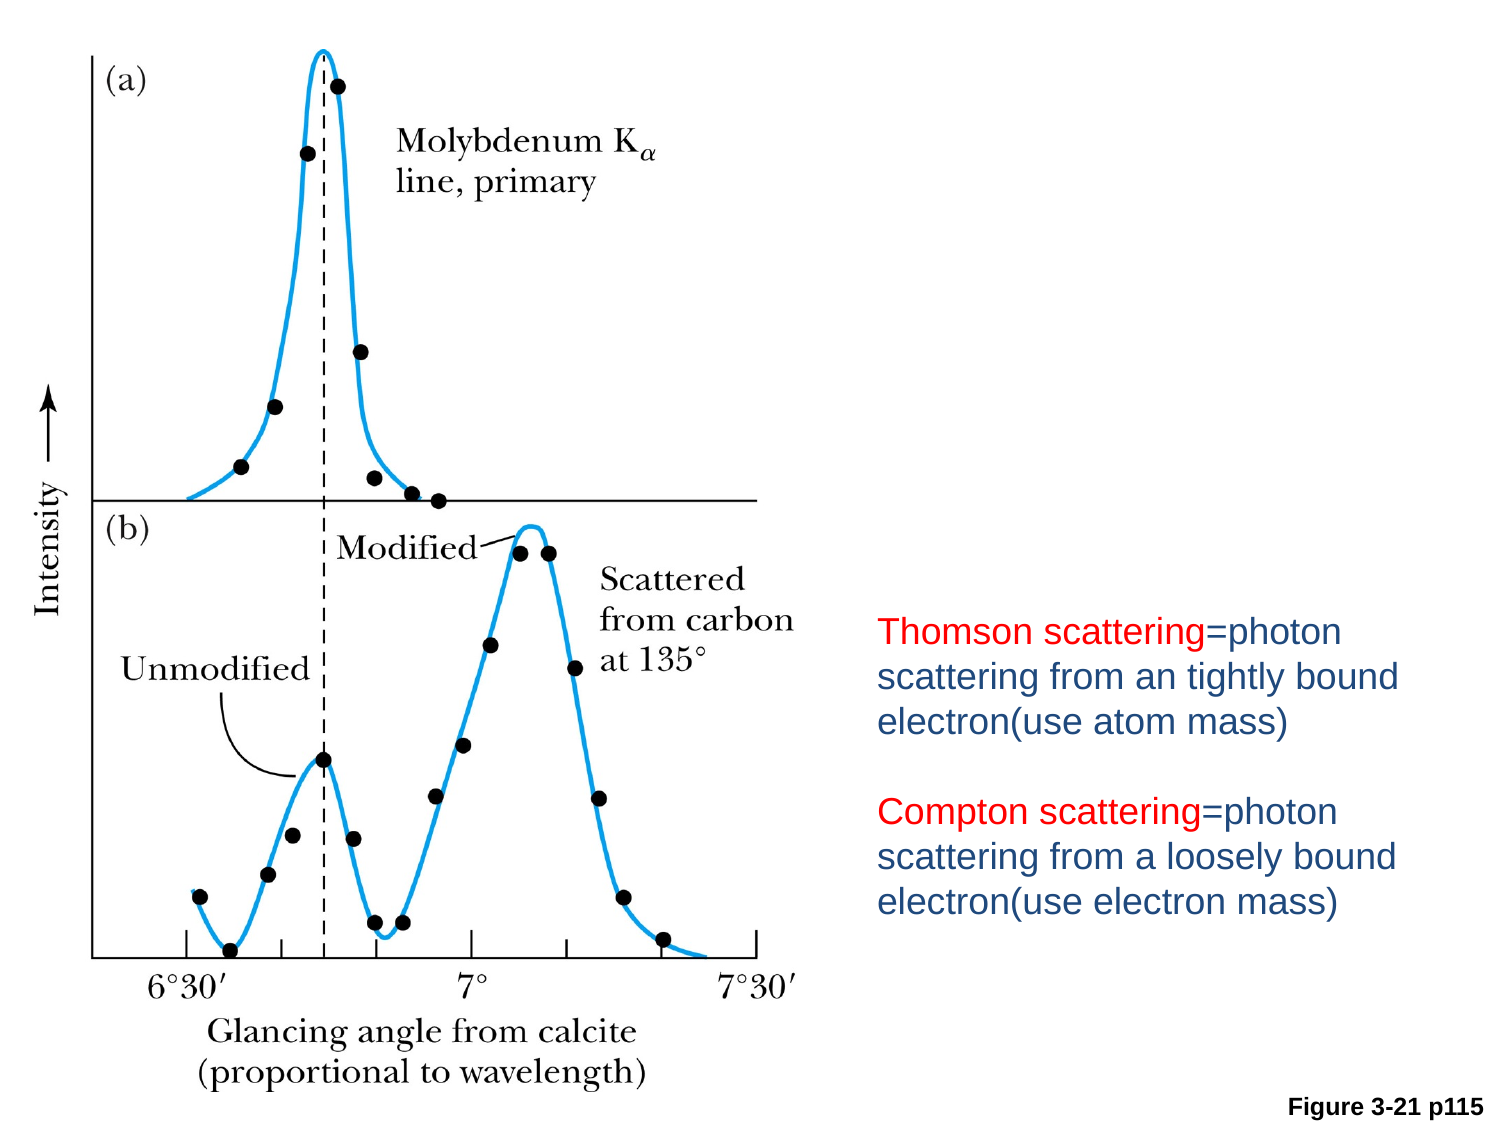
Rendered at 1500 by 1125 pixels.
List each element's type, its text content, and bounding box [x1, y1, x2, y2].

text_box Thomson scattering=photon scattering from an tightly bound electron(use atom mass) Compton scattering=photon scattering from a loosely bound electron(use electron mass) [862, 599, 1455, 930]
text_box Figure 3-21 p115 [1272, 1083, 1500, 1125]
picture [24, 49, 799, 1092]
